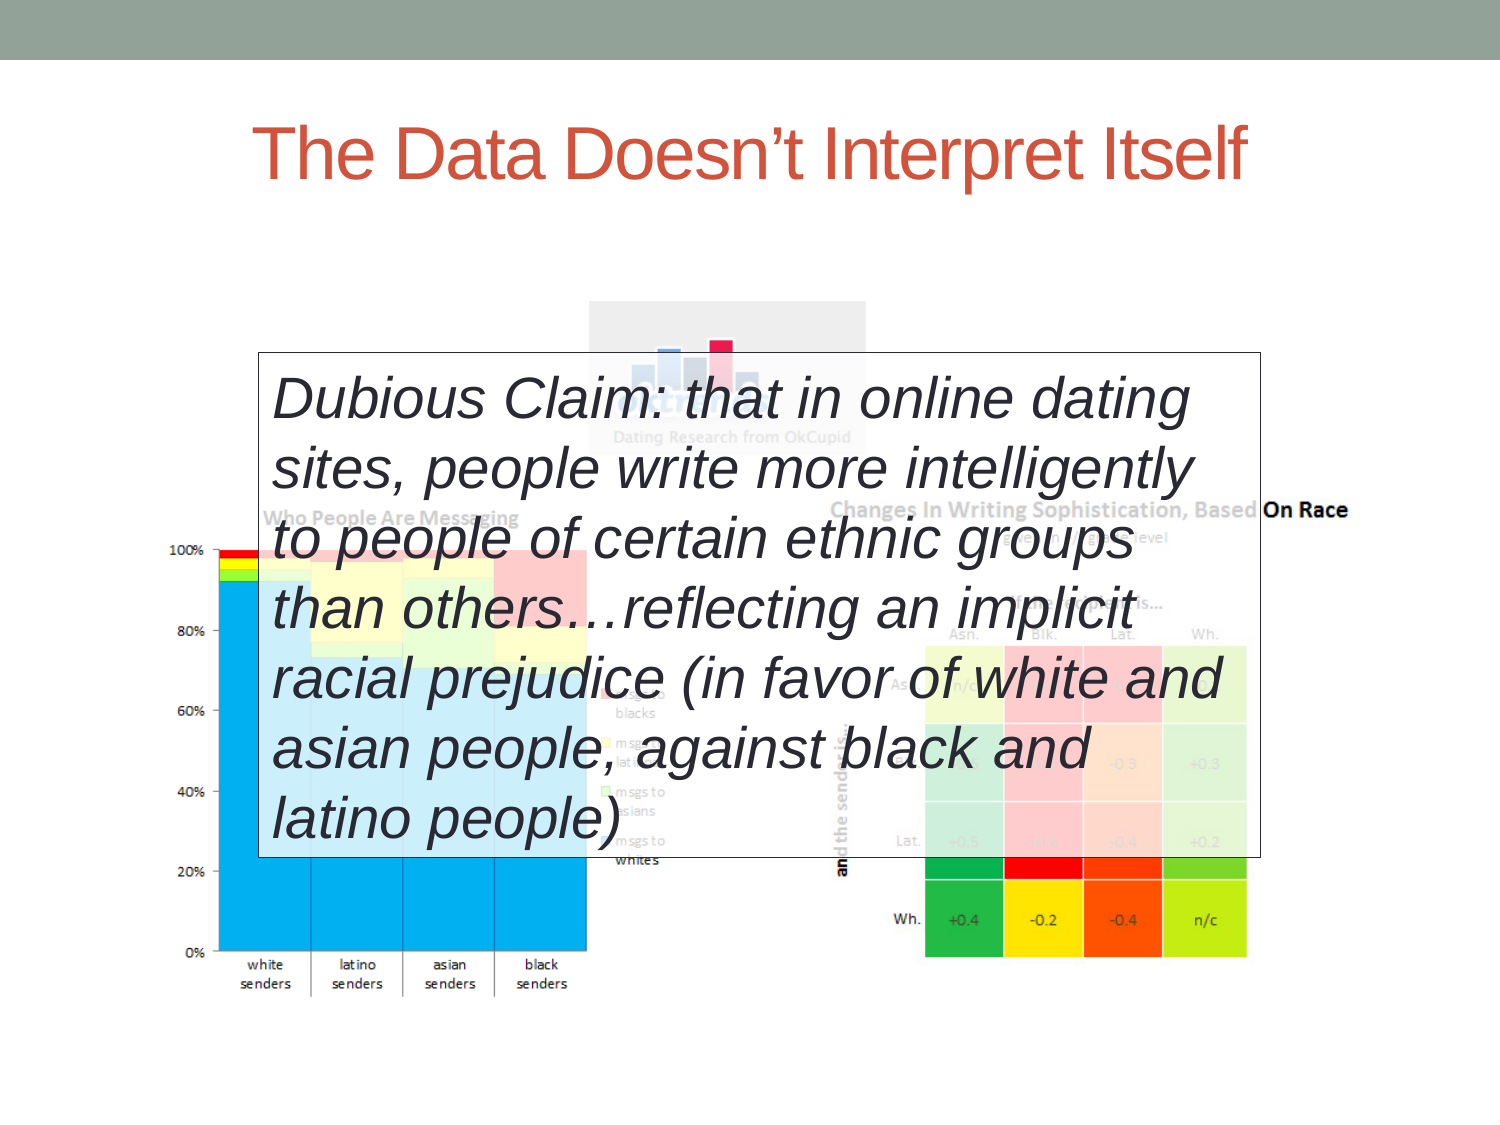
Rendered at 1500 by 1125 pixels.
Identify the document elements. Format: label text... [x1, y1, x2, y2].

picture [145, 477, 704, 1010]
picture [588, 300, 867, 455]
text_box Dubious Claim: that in online dating sites, people write more intelligently to people of certain ethnic groups than others…reflecting an implicit racial prejudice (in favor of white and asian people, against black and latino people) [258, 352, 1261, 858]
title The Data Doesn’t Interpret Itself [147, 40, 1353, 260]
picture [767, 477, 1387, 983]
